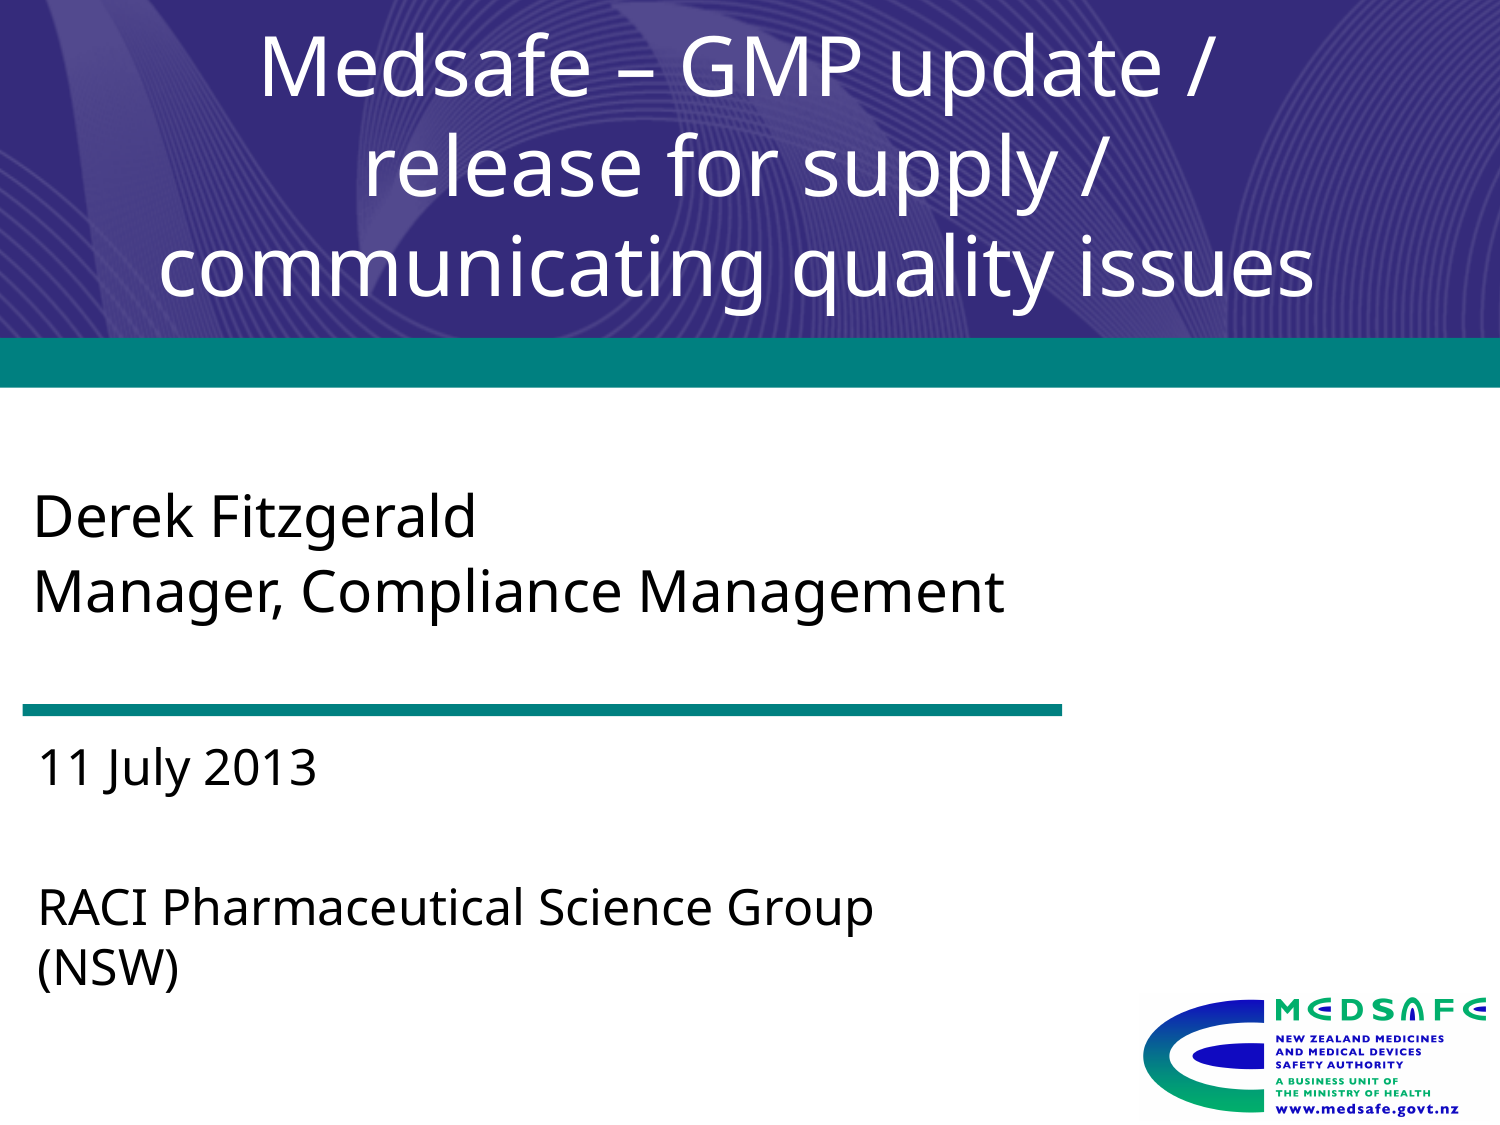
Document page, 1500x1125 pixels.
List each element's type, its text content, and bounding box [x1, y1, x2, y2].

list 11 July 2013 RACI Pharmaceutical Science Group (NSW) [22, 727, 999, 811]
picture [1139, 993, 1490, 1121]
title Medsafe – GMP update / release for supply / communicating quality issues [100, 0, 1376, 327]
subtitle Derek Fitzgerald Manager, Compliance Management [17, 479, 1068, 705]
picture [0, 0, 1500, 337]
